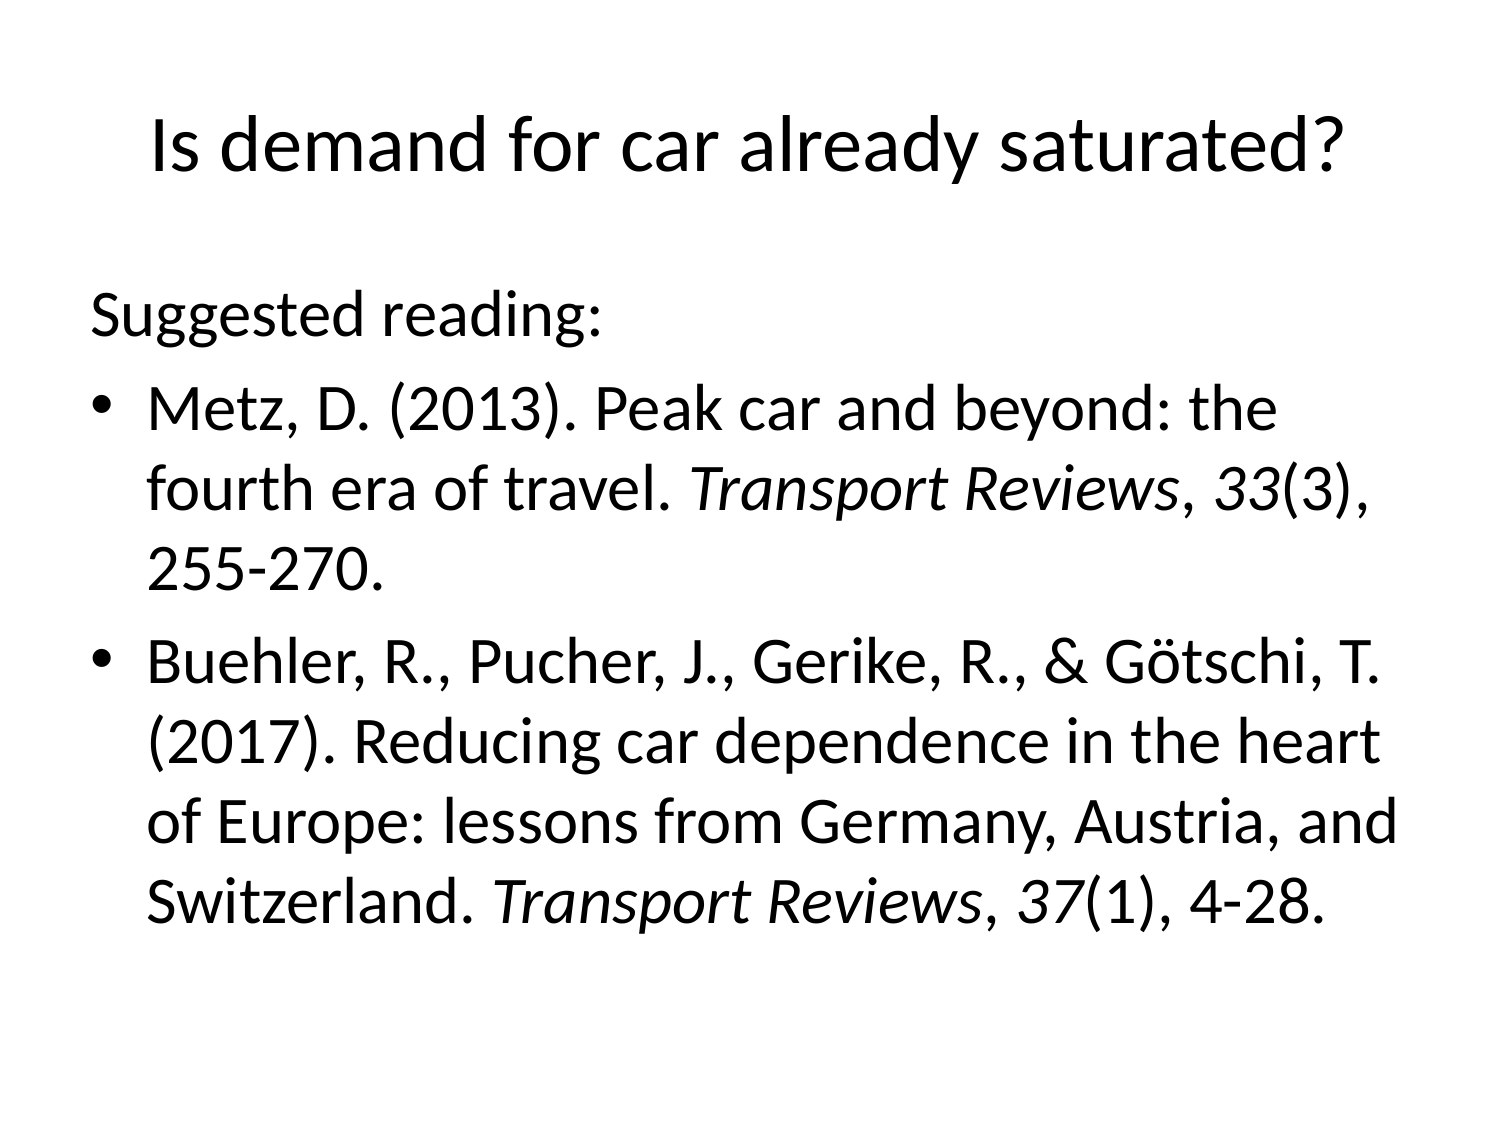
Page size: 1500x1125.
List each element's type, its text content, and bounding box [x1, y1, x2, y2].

list Suggested reading: Metz, D. (2013). Peak car and beyond: the fourth era of travel. Transport Reviews, 33(3), 255-270. Buehler, R., Pucher, J., Gerike, R., & Götschi, T. (2017). Reducing car dependence in the heart of Europe: lessons from Germany, Austria, and Switzerland. Transport Reviews, 37(1), 4-28. [75, 262, 1425, 1005]
title Is demand for car already saturated? [75, 45, 1425, 233]
